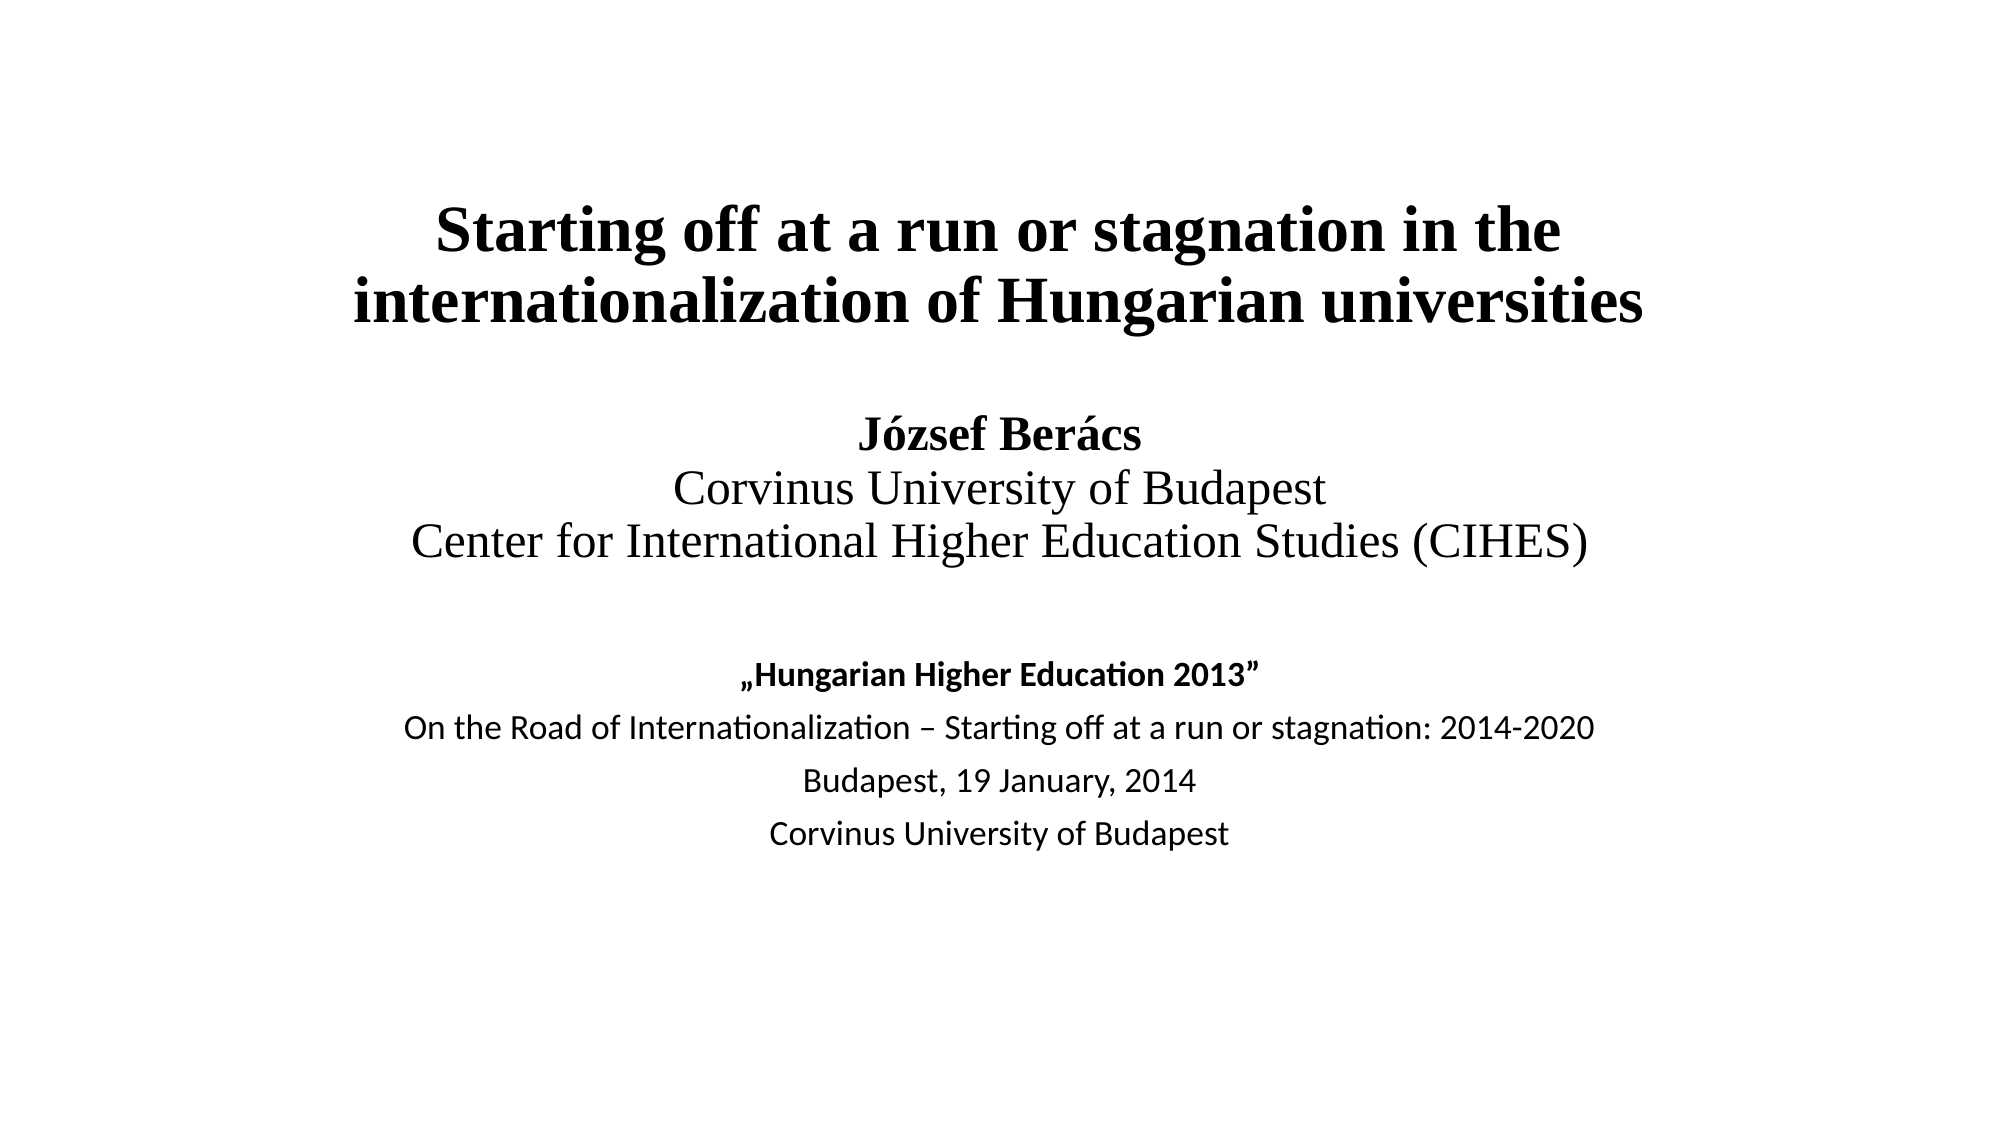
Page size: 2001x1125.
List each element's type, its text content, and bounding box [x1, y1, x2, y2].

subtitle „Hungarian Higher Education 2013” On the Road of Internationalization – Starting off at a run or stagnation: 2014-2020 Budapest, 19 January, 2014 Corvinus University of Budapest [249, 590, 1750, 863]
title Starting off at a run or stagnation in the internationalization of Hungarian universities József Berács Corvinus University of Budapest Center for International Higher Education Studies (CIHES) [249, 184, 1750, 576]
